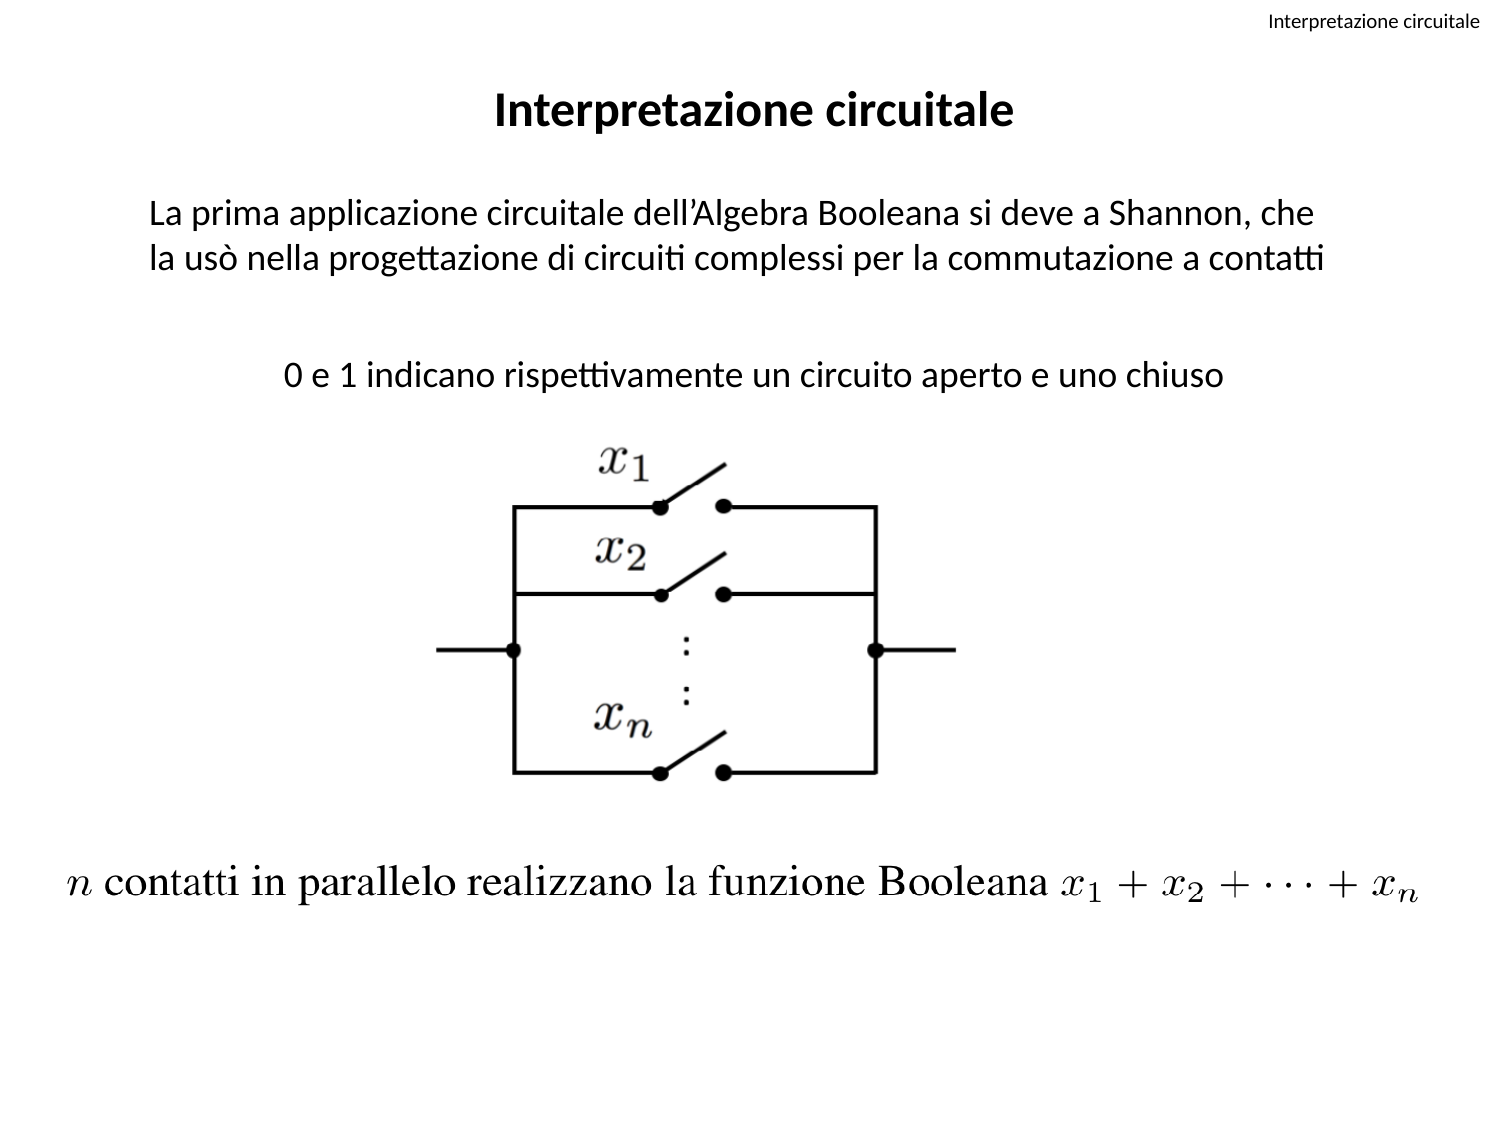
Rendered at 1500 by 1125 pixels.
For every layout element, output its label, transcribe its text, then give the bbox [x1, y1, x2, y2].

text_box Interpretazione circuitale [1253, 0, 1496, 40]
text_box Interpretazione circuitale [479, 68, 1030, 144]
picture [55, 856, 1448, 924]
text_box 0 e 1 indicano rispettivamente un circuito aperto e uno chiuso [269, 342, 1241, 403]
text_box La prima applicazione circuitale dell’Algebra Booleana si deve a Shannon, che la usò nella progettazione di circuiti complessi per la commutazione a contatti [134, 180, 1342, 286]
picture [412, 434, 1003, 825]
